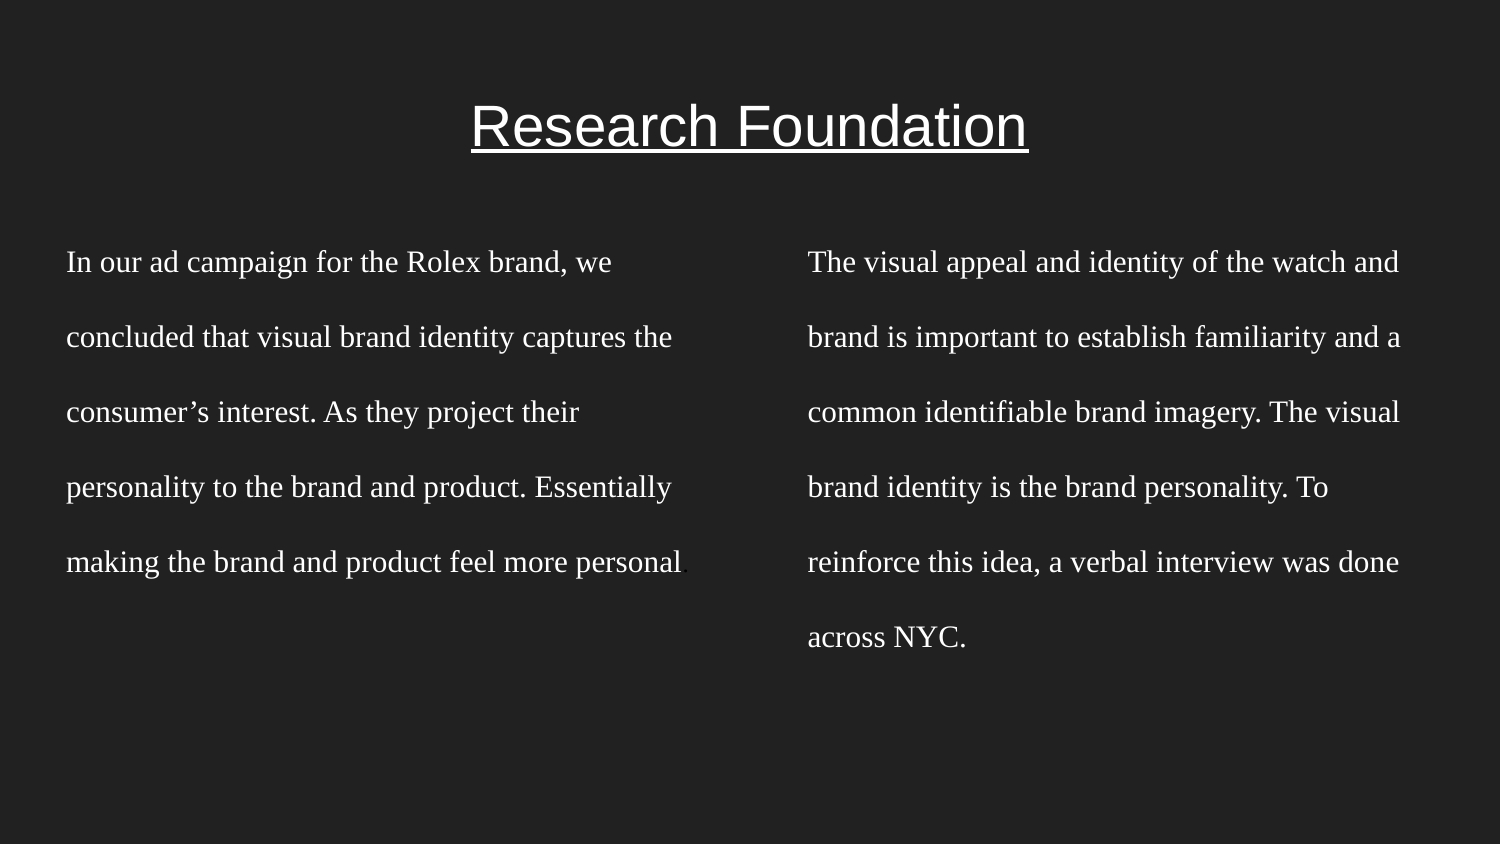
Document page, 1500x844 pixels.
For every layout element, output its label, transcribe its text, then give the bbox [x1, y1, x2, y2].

list In our ad campaign for the Rolex brand, we concluded that visual brand identity captures the consumer’s interest. As they project their personality to the brand and product. Essentially making the brand and product feel more personal. [51, 189, 708, 750]
list The visual appeal and identity of the watch and brand is important to establish familiarity and a common identifiable brand imagery. The visual brand identity is the brand personality. To reinforce this idea, a verbal interview was done across NYC. [792, 189, 1449, 750]
title Research Foundation [51, 72, 1449, 167]
